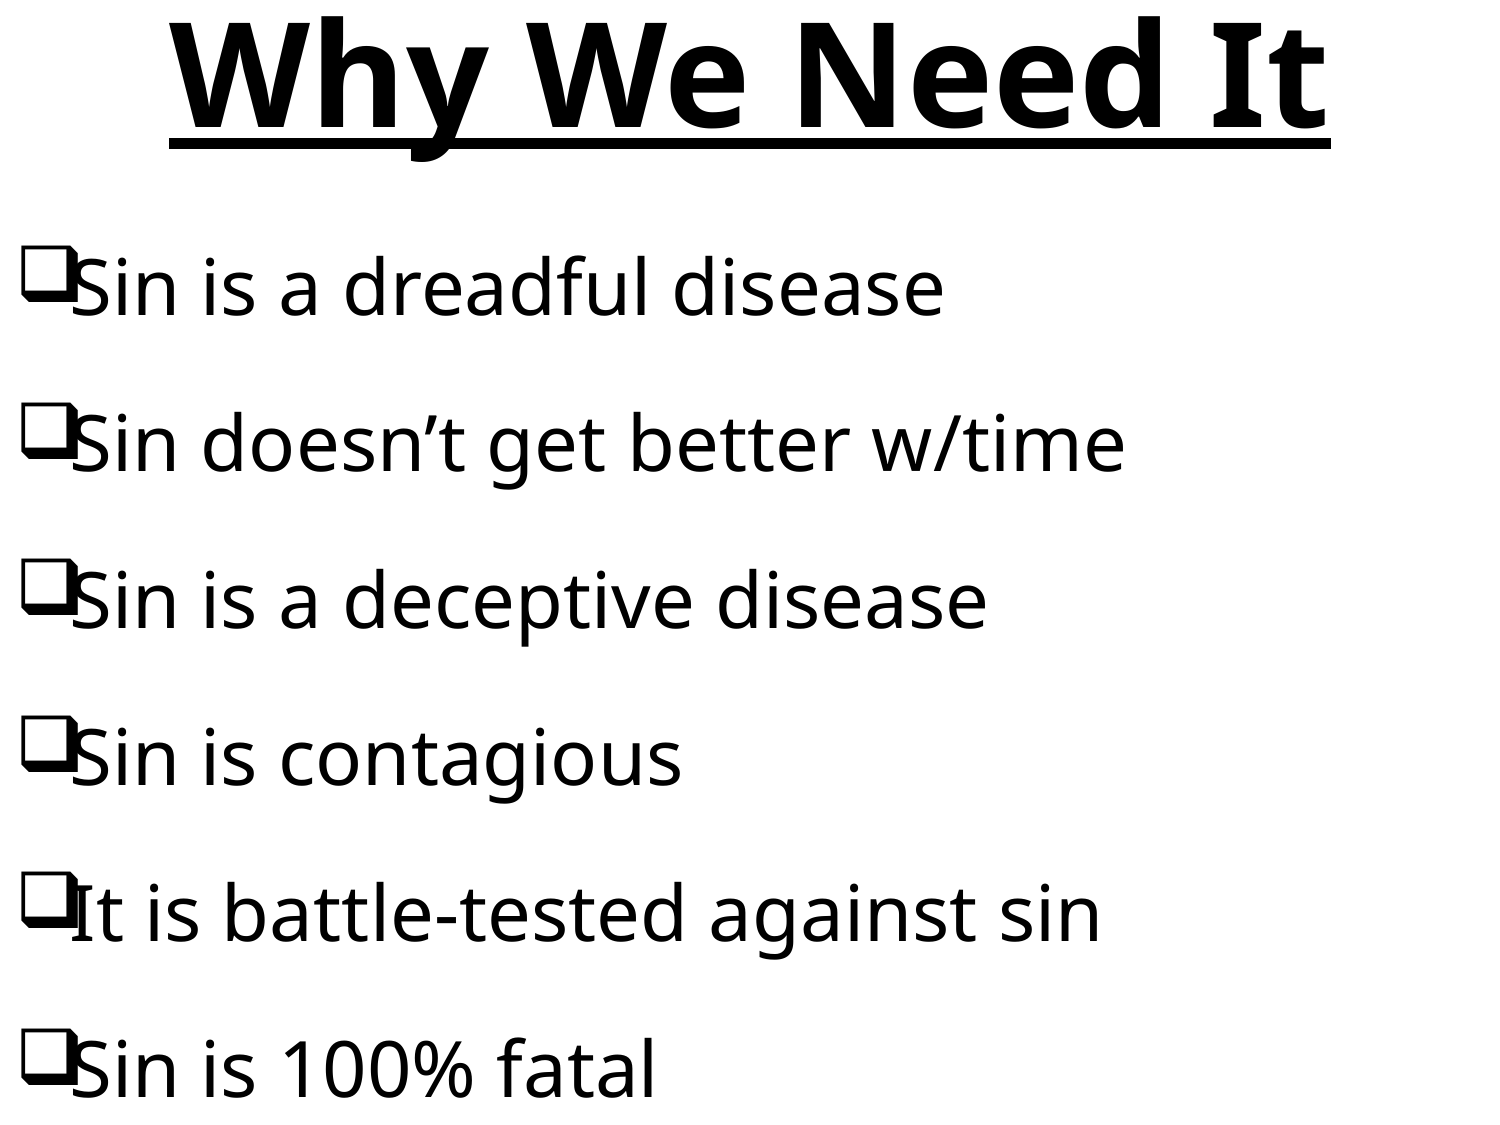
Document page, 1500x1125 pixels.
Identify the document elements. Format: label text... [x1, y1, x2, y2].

title Why We Need It [0, 0, 1500, 160]
list Sin is a dreadful disease Sin doesn’t get better w/time Sin is a deceptive disease Sin is contagious It is battle-tested against sin Sin is 100% fatal [0, 183, 1500, 1125]
